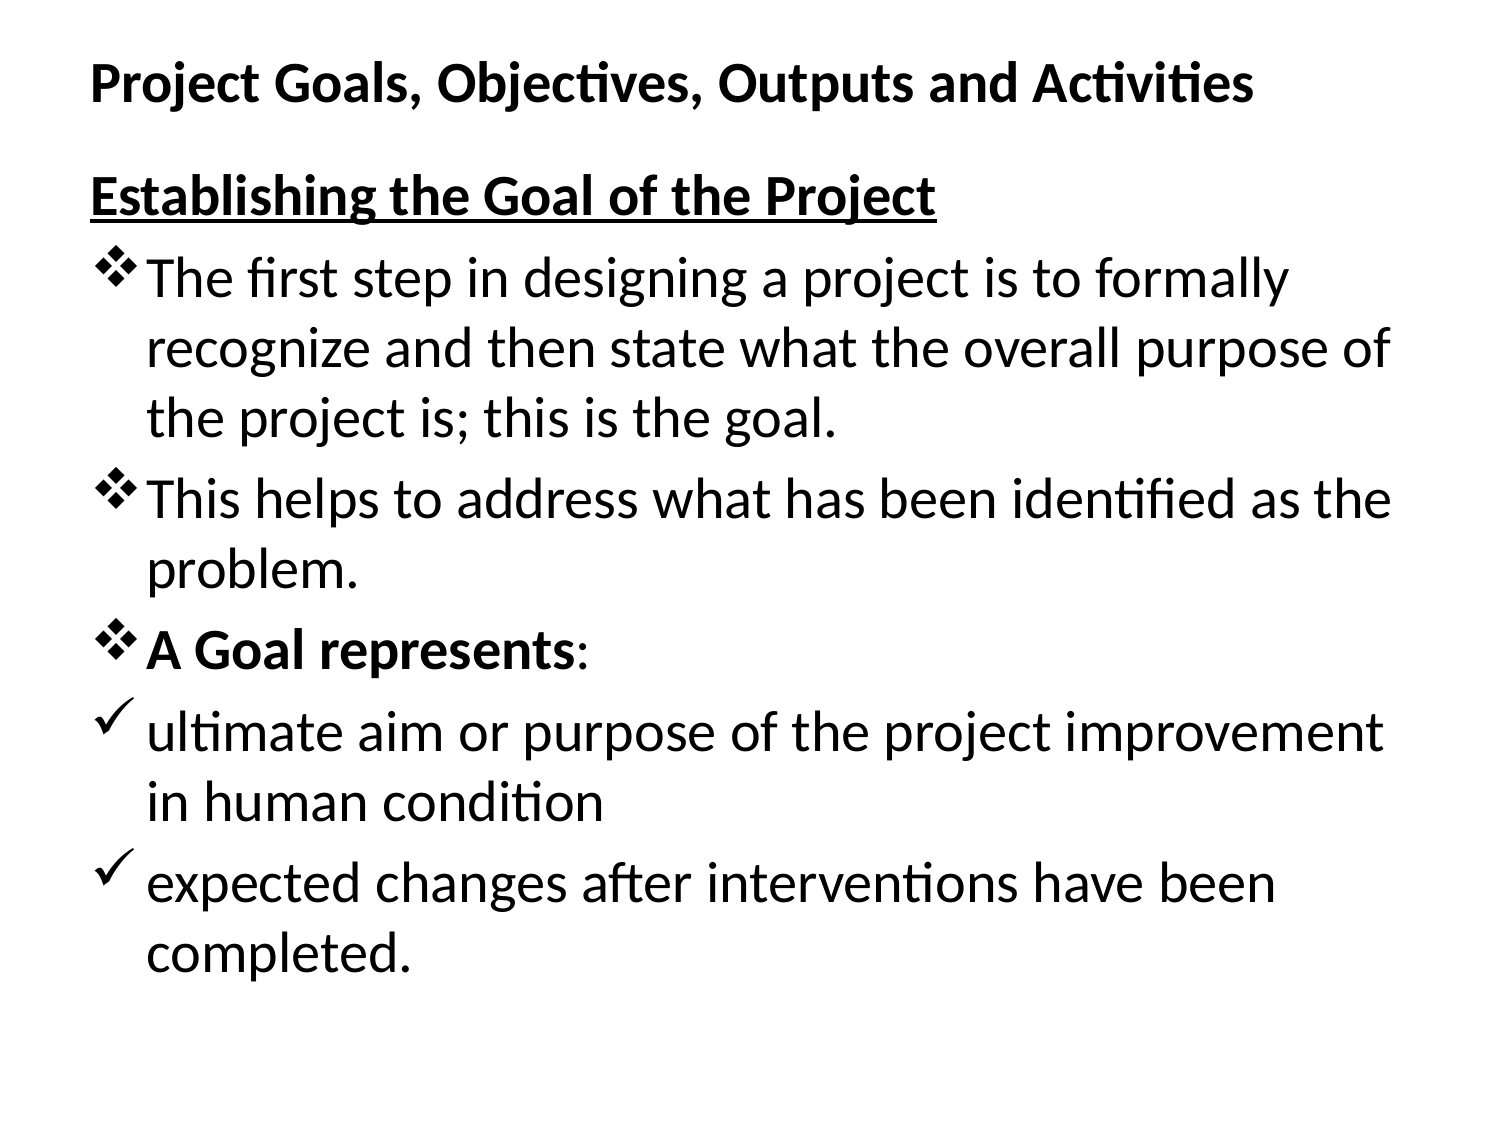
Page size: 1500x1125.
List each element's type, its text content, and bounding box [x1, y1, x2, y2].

list Establishing the Goal of the Project The first step in designing a project is to formally recognize and then state what the overall purpose of the project is; this is the goal. This helps to address what has been identified as the problem. A Goal represents: ultimate aim or purpose of the project improvement in human condition expected changes after interventions have been completed. [75, 149, 1425, 1005]
title Project Goals, Objectives, Outputs and Activities [75, 45, 1425, 113]
